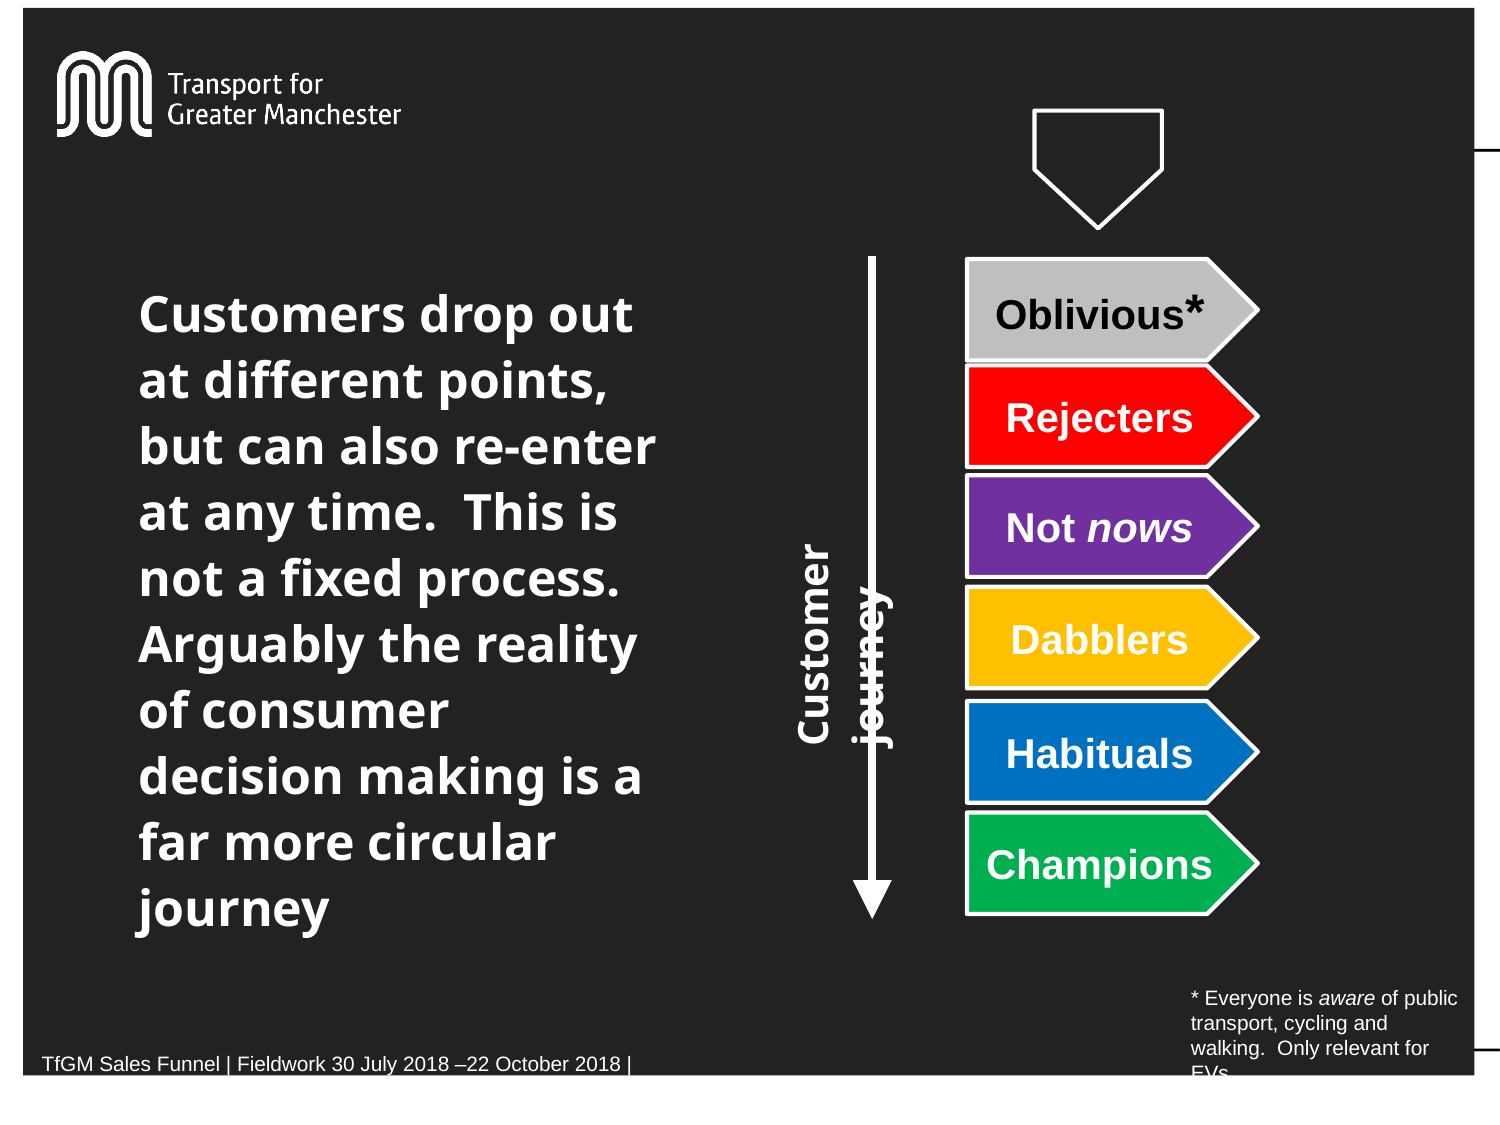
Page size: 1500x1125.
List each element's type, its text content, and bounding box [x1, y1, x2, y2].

text_box TfGM Sales Funnel | Fieldwork 30 July 2018 –22 October 2018 | [41, 1050, 1176, 1076]
text_box Customers drop out at different points, but can also re-enter at any time. This is not a fixed process. Arguably the reality of consumer decision making is a far more circular journey [128, 271, 674, 942]
text_box * Everyone is aware of public transport, cycling and walking. Only relevant for EVs [1176, 977, 1477, 1092]
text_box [776, 110, 1259, 920]
text_box [21, 6, 1476, 1077]
picture [0, 0, 1500, 1125]
